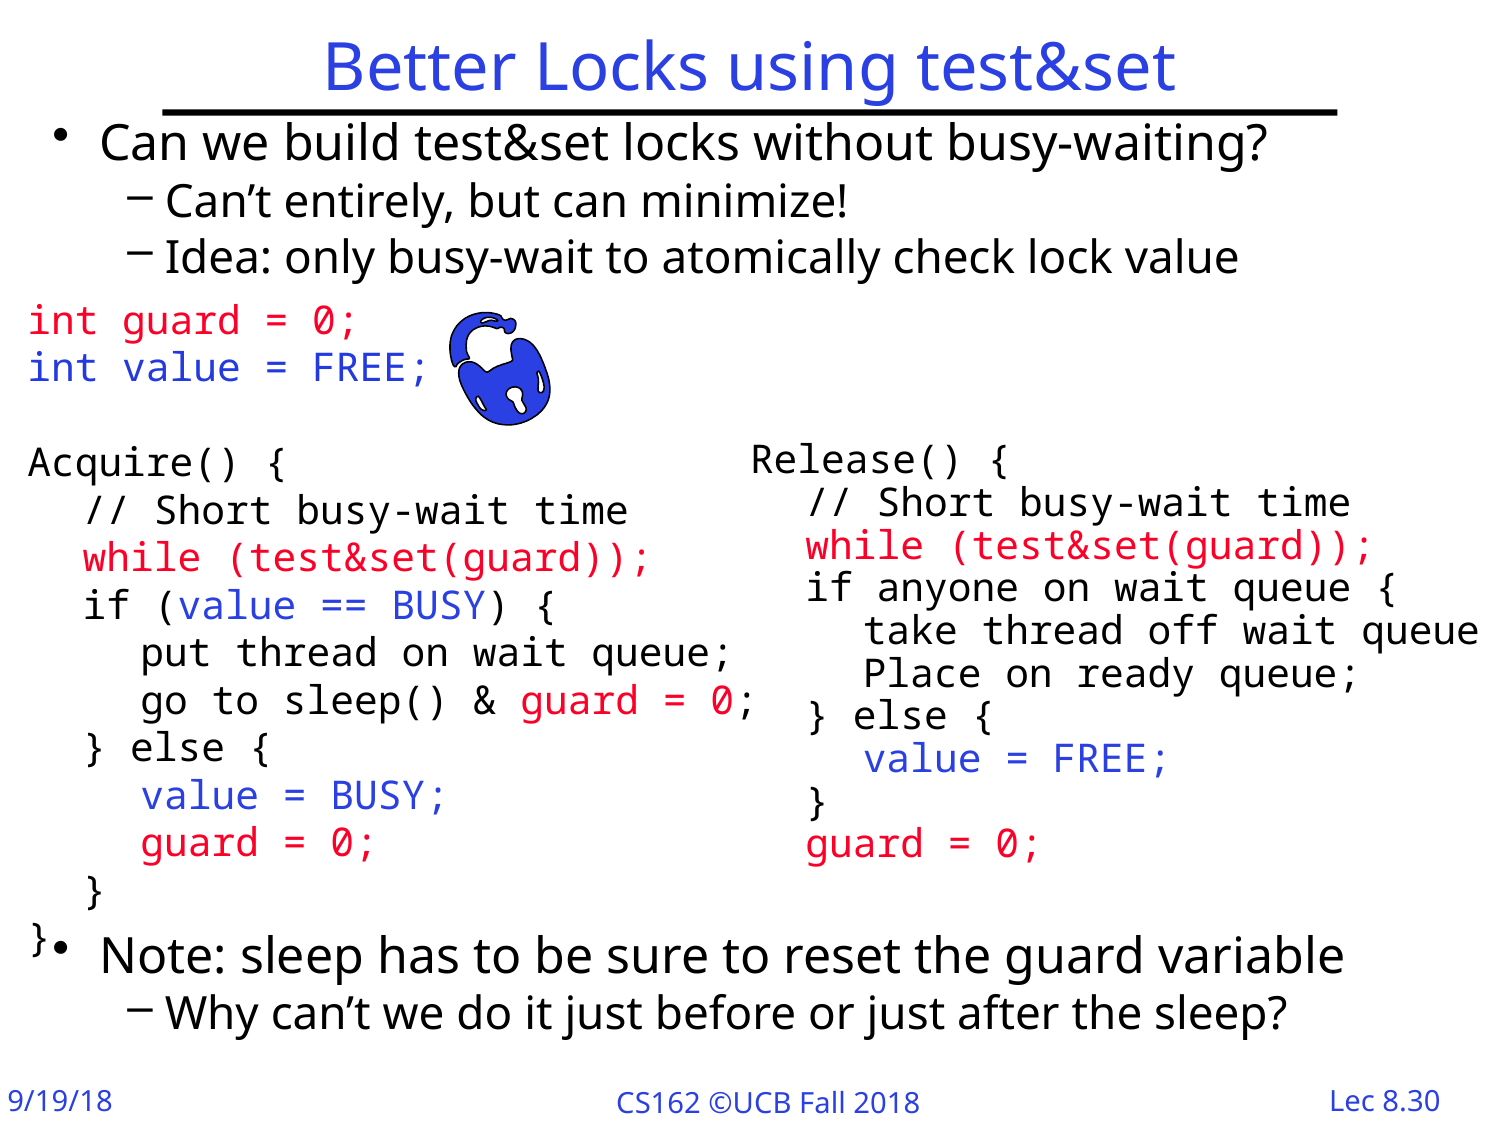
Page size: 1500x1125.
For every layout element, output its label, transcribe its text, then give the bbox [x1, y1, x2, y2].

title Better Locks using test&set [162, 24, 1338, 112]
text_box Release() { // Short busy-wait time while (test&set(guard)); if anyone on wait queue { take thread off wait queue Place on ready queue; } else { value = FREE; } guard = 0; [788, 287, 1500, 917]
list Can we build test&set locks without busy-waiting? Can’t entirely, but can minimize! Idea: only busy-wait to atomically check lock value Note: sleep has to be sure to reset the guard variable Why can’t we do it just before or just after the sleep? [37, 112, 1463, 287]
list Can we build test&set locks without busy-waiting? Can’t entirely, but can minimize! Idea: only busy-wait to atomically check lock value Note: sleep has to be sure to reset the guard variable Why can’t we do it just before or just after the sleep? [37, 917, 1463, 1125]
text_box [12, 287, 788, 975]
